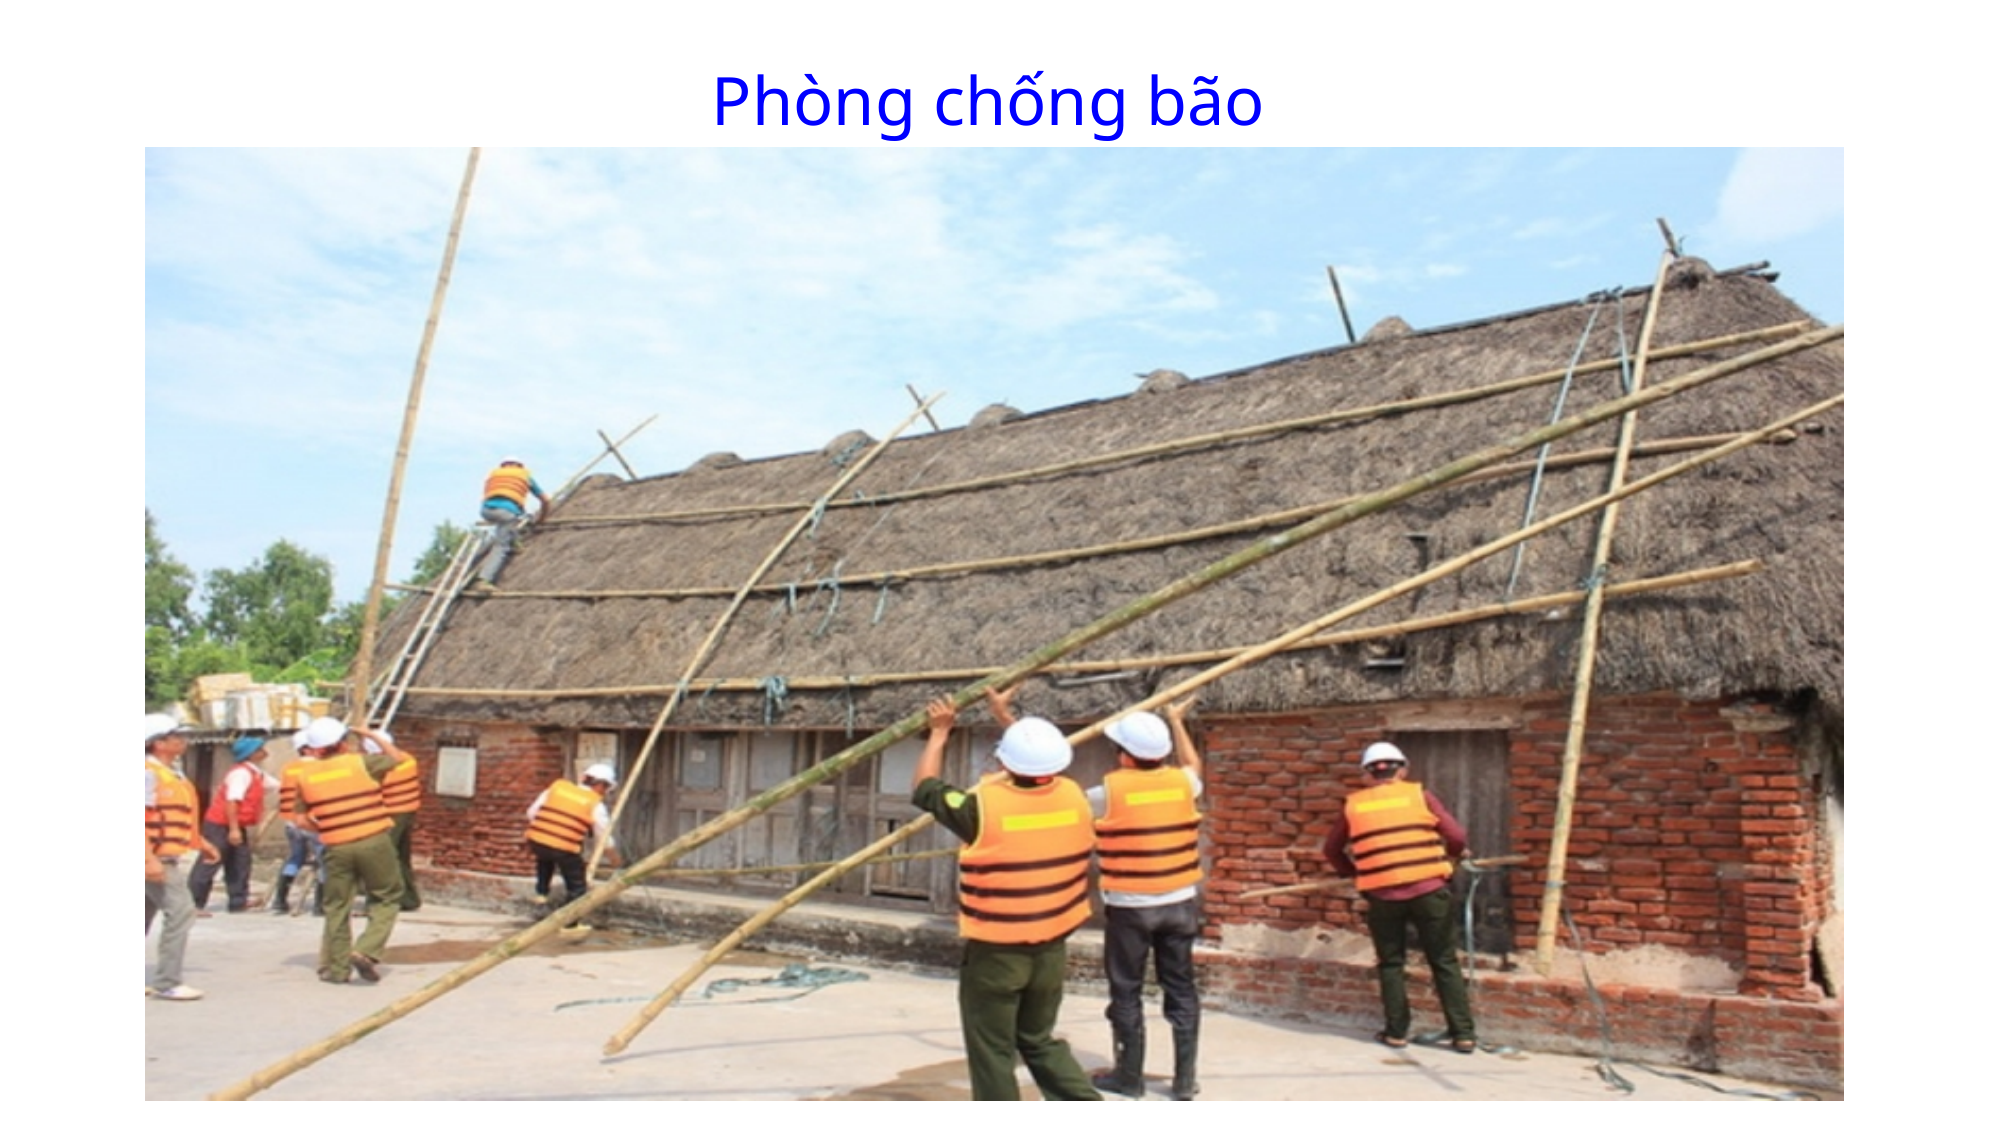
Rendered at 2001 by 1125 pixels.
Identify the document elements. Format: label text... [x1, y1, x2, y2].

picture [144, 147, 1844, 1101]
text_box Phòng chống bão [696, 51, 1281, 145]
